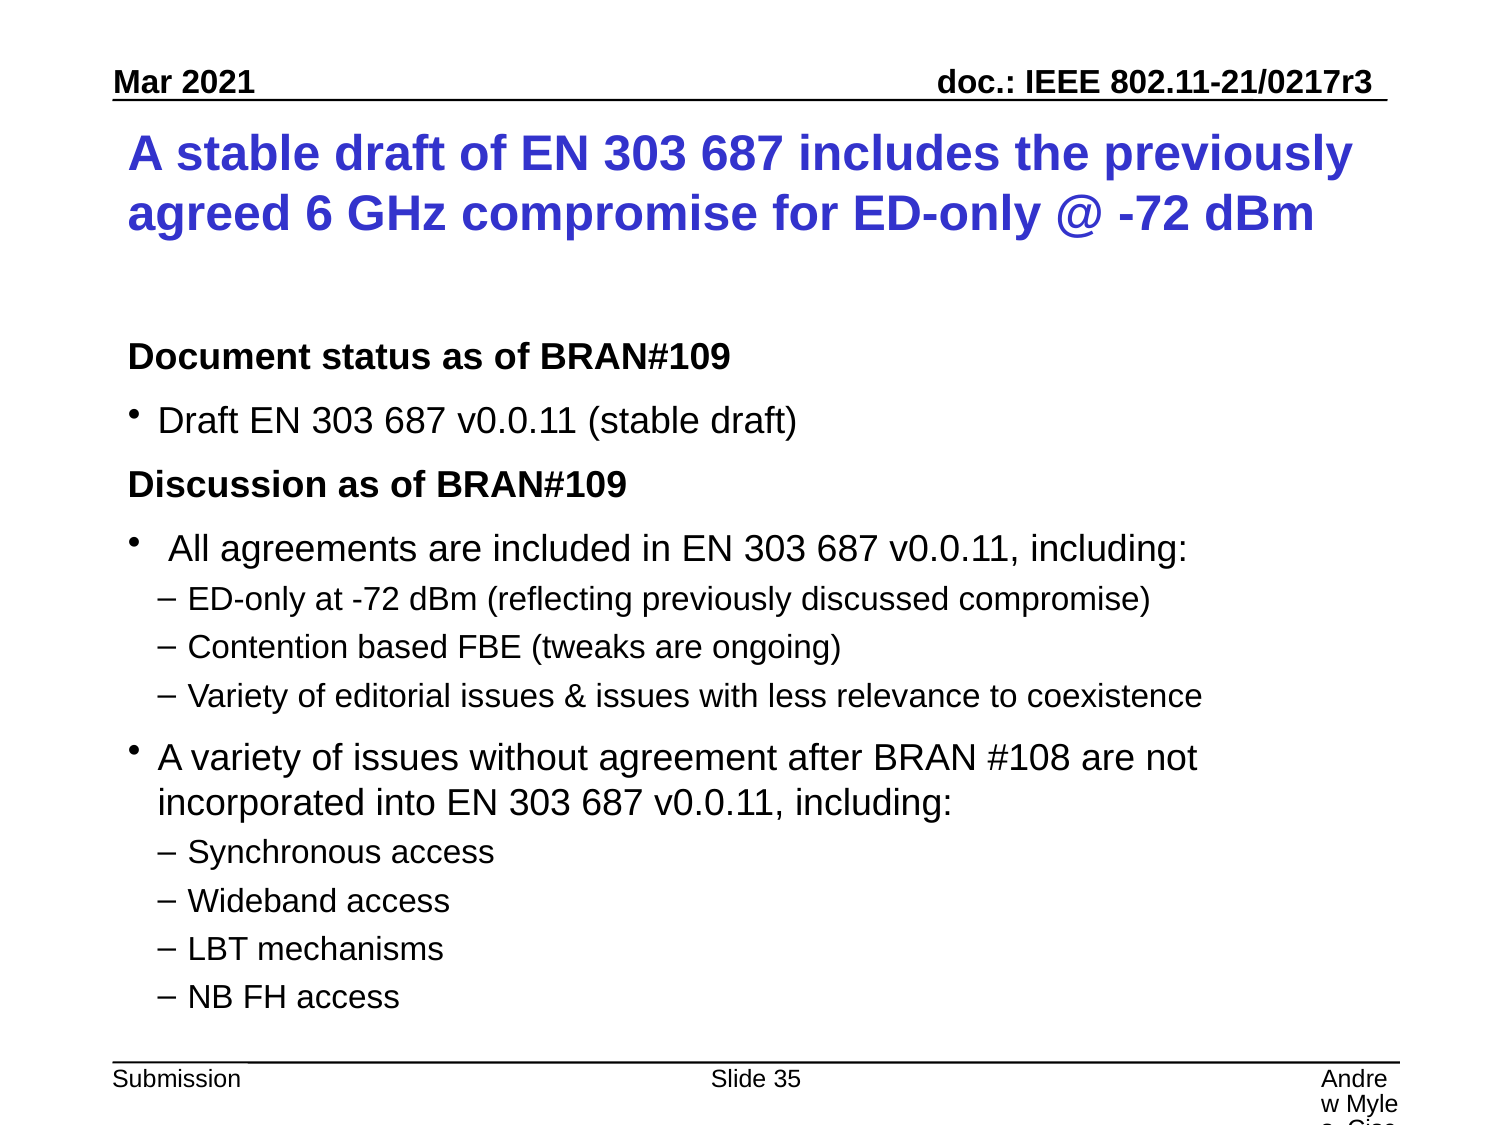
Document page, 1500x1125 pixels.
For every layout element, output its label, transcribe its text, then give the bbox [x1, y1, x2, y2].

footer Andrew Myles, Cisco [1320, 1061, 1402, 1093]
slide_number Slide 35 [709, 1061, 803, 1093]
list Document status as of BRAN#109 Draft EN 303 687 v0.0.11 (stable draft) Discussion as of BRAN#109 All agreements are included in EN 303 687 v0.0.11, including: ED-only at -72 dBm (reflecting previously discussed compromise) Contention based FBE (tweaks are ongoing) Variety of editorial issues & issues with less relevance to coexistence A variety of issues without agreement after BRAN #108 are not incorporated into EN 303 687 v0.0.11, including: Synchronous access Wideband access LBT mechanisms NB FH access [112, 324, 1388, 1000]
title A stable draft of EN 303 687 includes the previously agreed 6 GHz compromise for ED-only @ -72 dBm [112, 112, 1388, 288]
